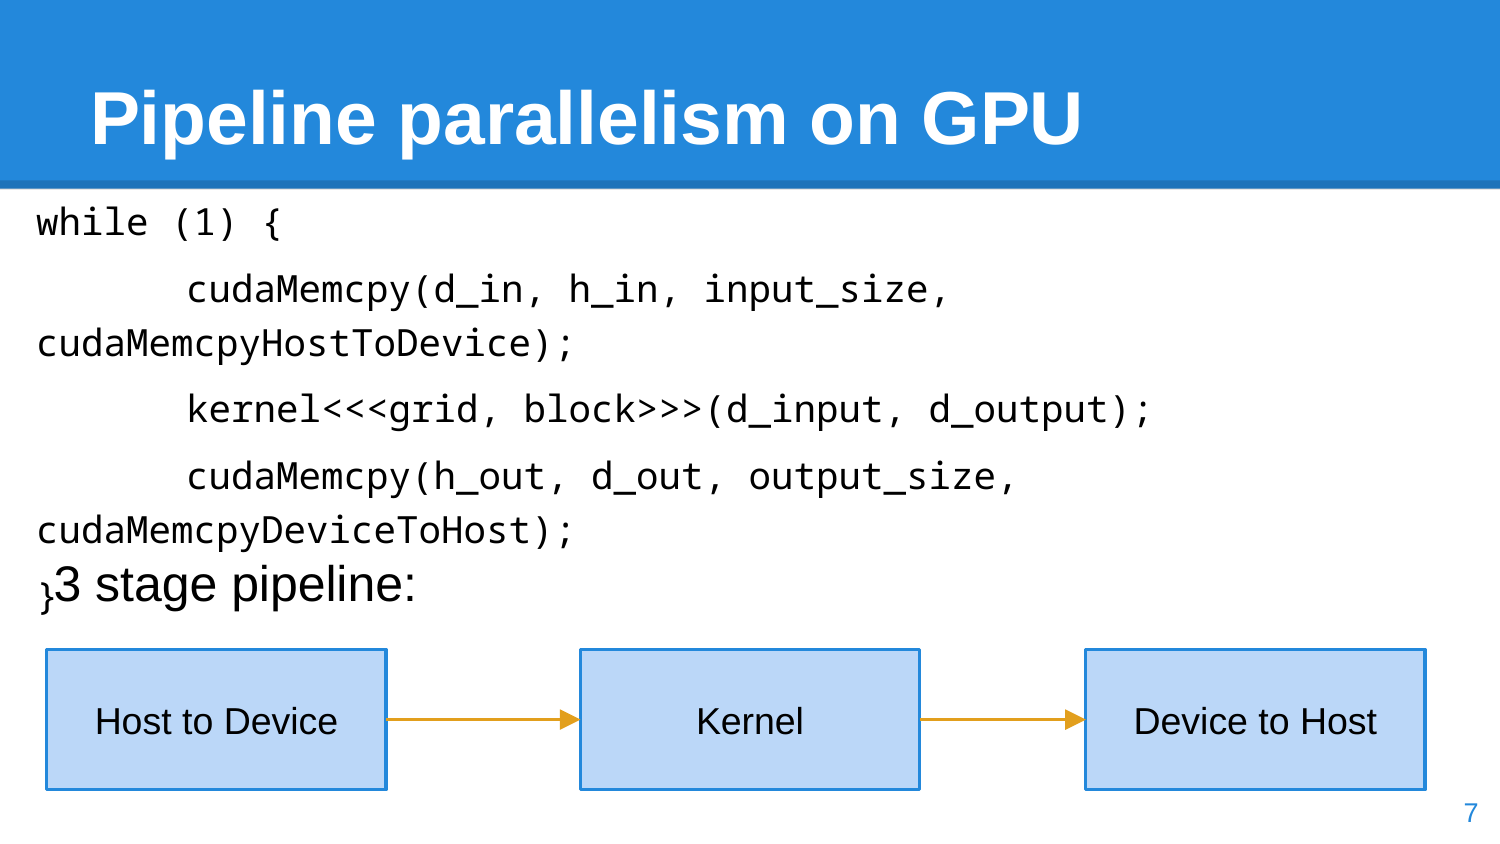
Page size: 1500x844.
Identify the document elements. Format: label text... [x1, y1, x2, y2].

slide_number ‹#› [1403, 779, 1494, 844]
title Pipeline parallelism on GPU [75, 33, 1425, 174]
text_box Kernel [580, 649, 920, 790]
text_box Device to Host [1085, 649, 1426, 790]
text_box while (1) { cudaMemcpy(d_in, h_in, input_size, cudaMemcpyHostToDevice); kernel<<<grid, block>>>(d_input, d_output); cudaMemcpy(h_out, d_out, output_size, cudaMemcpyDeviceToHost); } [21, 174, 1479, 545]
text_box Host to Device [46, 649, 386, 790]
text_box 3 stage pipeline: [38, 536, 441, 630]
